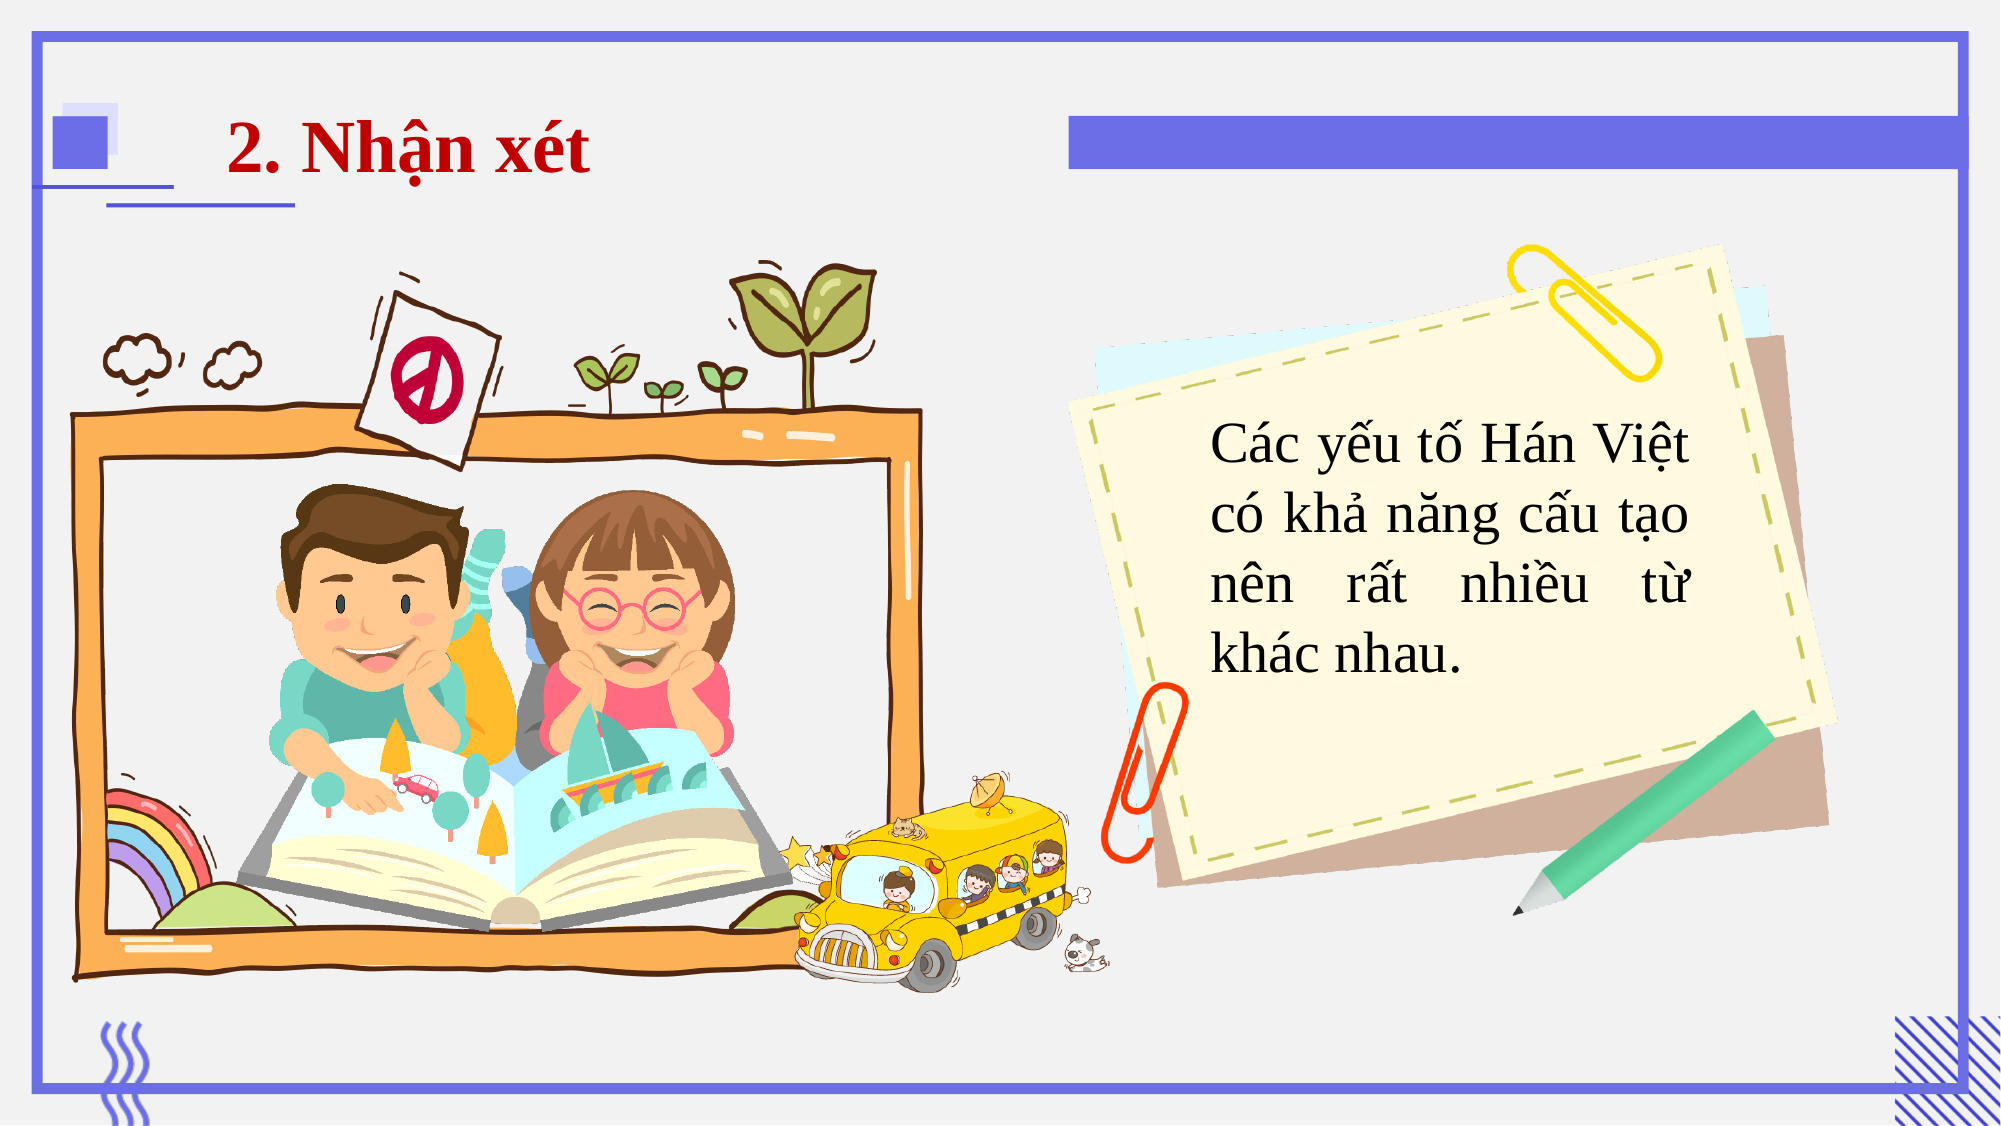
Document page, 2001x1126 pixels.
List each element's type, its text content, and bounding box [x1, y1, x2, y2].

picture [1, 830, 271, 1125]
picture [43, 167, 1863, 1083]
picture [1895, 1017, 2000, 1125]
text_box 2. Nhận xét [38, 90, 779, 196]
picture [32, 88, 357, 233]
picture [1895, 1017, 1957, 1083]
